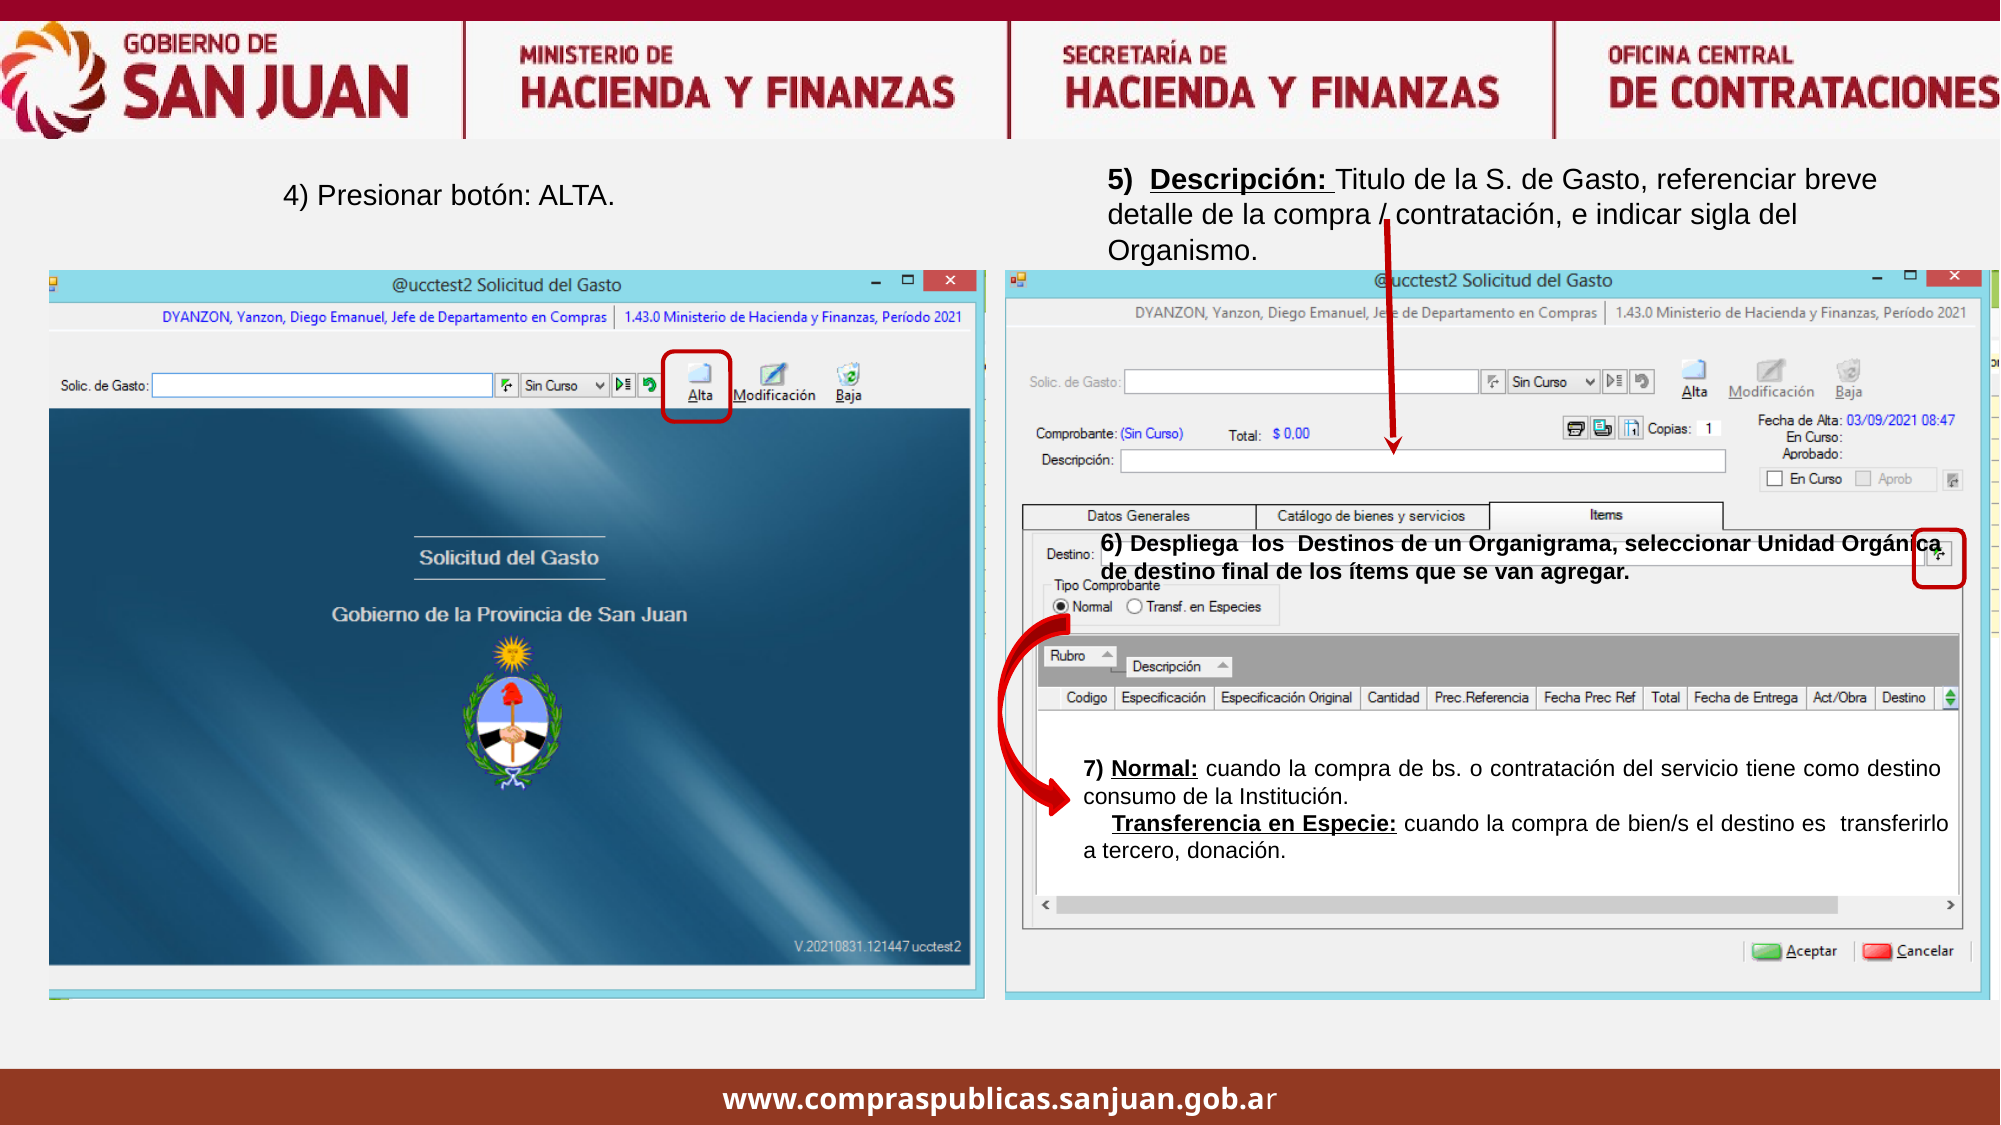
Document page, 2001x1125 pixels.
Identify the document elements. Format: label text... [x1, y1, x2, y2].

picture [1004, 270, 1999, 1000]
picture [48, 270, 987, 1000]
text_box [0, 0, 2000, 20]
picture [0, 21, 2000, 139]
text_box www.compraspublicas.sanjuan.gob.ar [0, 1068, 2000, 1125]
text_box 5) Descripción: Titulo de la S. de Gasto, referenciar breve detalle de la compra / contratación, e indicar sigla del Organismo. [1092, 153, 1960, 269]
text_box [1386, 218, 1394, 456]
text_box 4) Presionar botón: ALTA. [268, 168, 695, 219]
